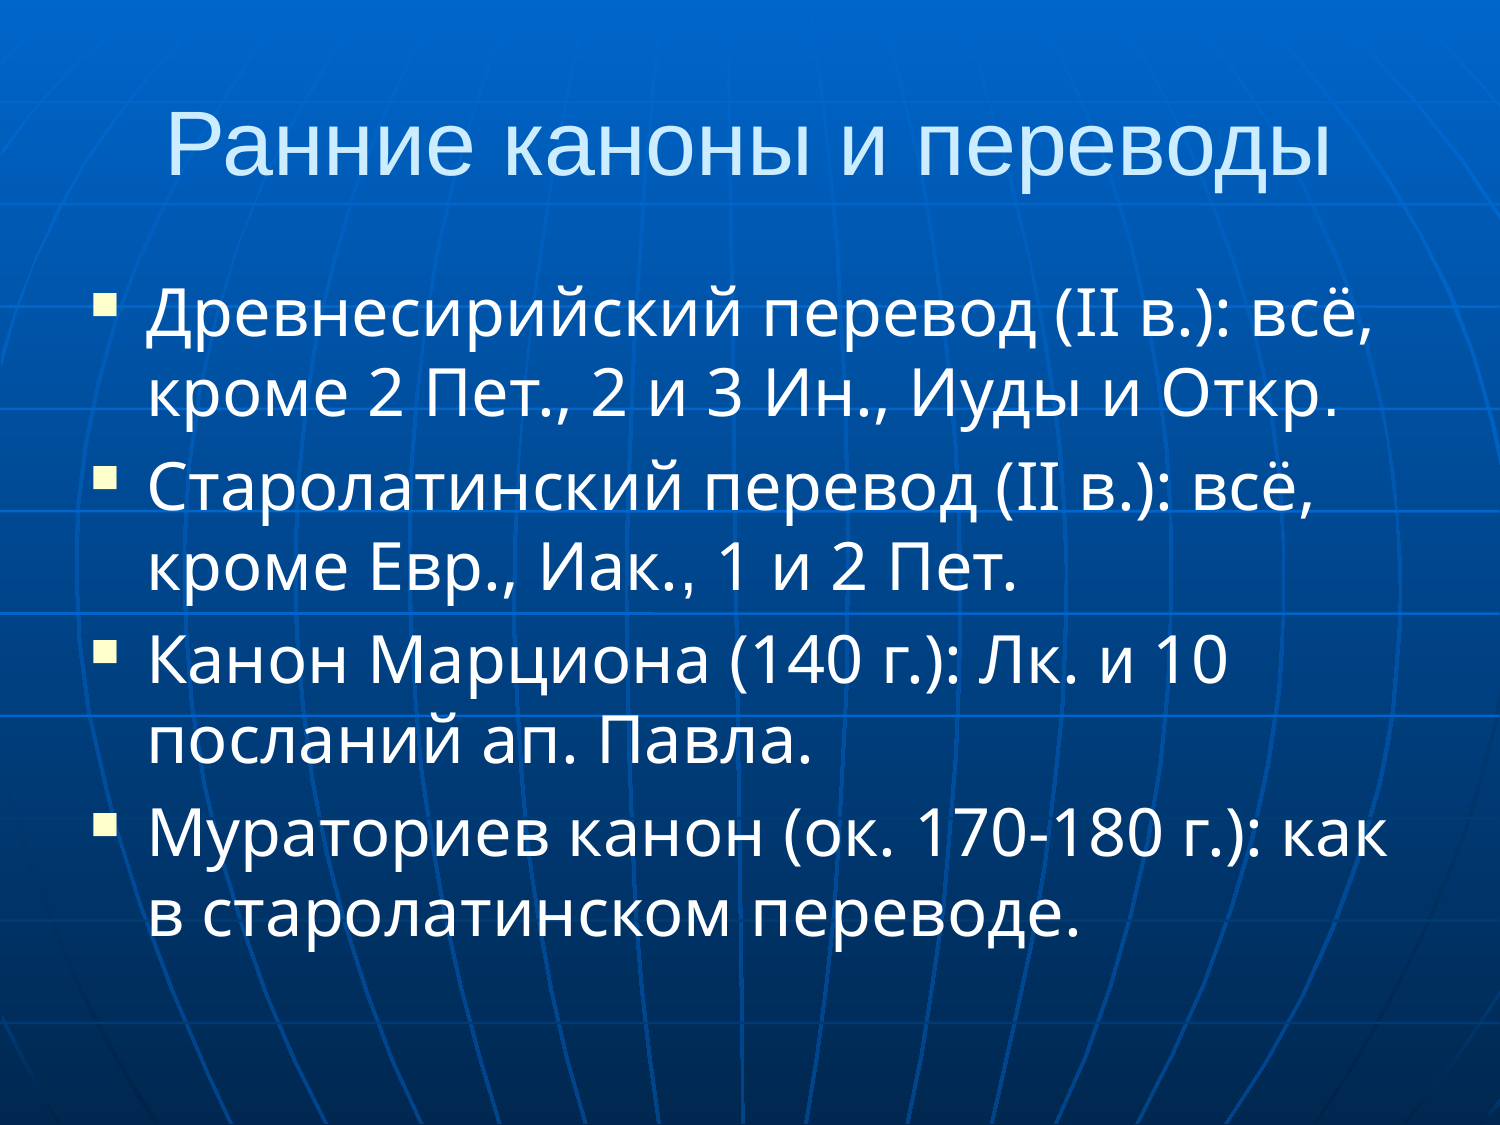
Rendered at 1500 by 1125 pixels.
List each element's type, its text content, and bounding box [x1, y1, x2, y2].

title Ранние каноны и переводы [74, 45, 1426, 233]
list Древнесирийский перевод (II в.): всё, кроме 2 Пет., 2 и 3 Ин., Иуды и Откр. Старолатинский перевод (II в.): всё, кроме Евр., Иак., 1 и 2 Пет. Канон Марциона (140 г.): Лк. и 10 посланий ап. Павла. Мураториев канон (ок. 170-180 г.): как в старолатинском переводе. [74, 262, 1426, 1006]
